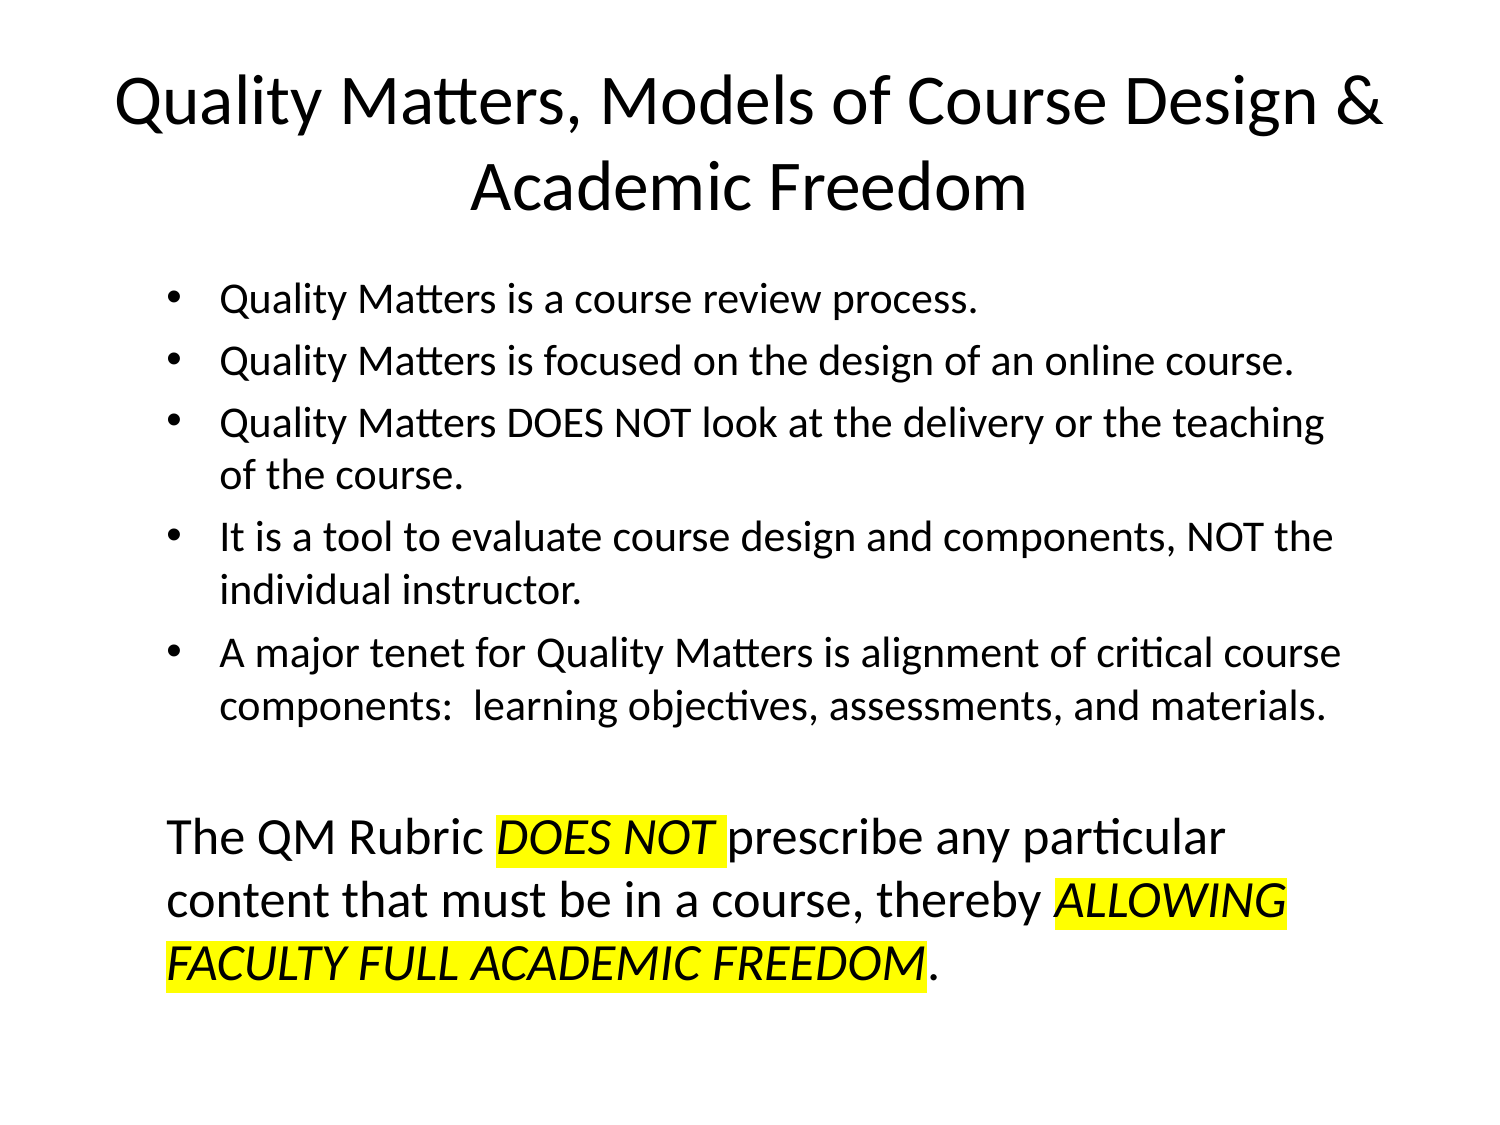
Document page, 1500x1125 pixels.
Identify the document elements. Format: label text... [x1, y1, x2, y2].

title Quality Matters, Models of Course Design & Academic Freedom [75, 45, 1425, 233]
list Quality Matters is a course review process. Quality Matters is focused on the design of an online course. Quality Matters DOES NOT look at the delivery or the teaching of the course. It is a tool to evaluate course design and components, NOT the individual instructor. A major tenet for Quality Matters is alignment of critical course components: learning objectives, assessments, and materials. The QM Rubric DOES NOT prescribe any particular content that must be in a course, thereby ALLOWING FACULTY FULL ACADEMIC FREEDOM. [151, 262, 1384, 1005]
